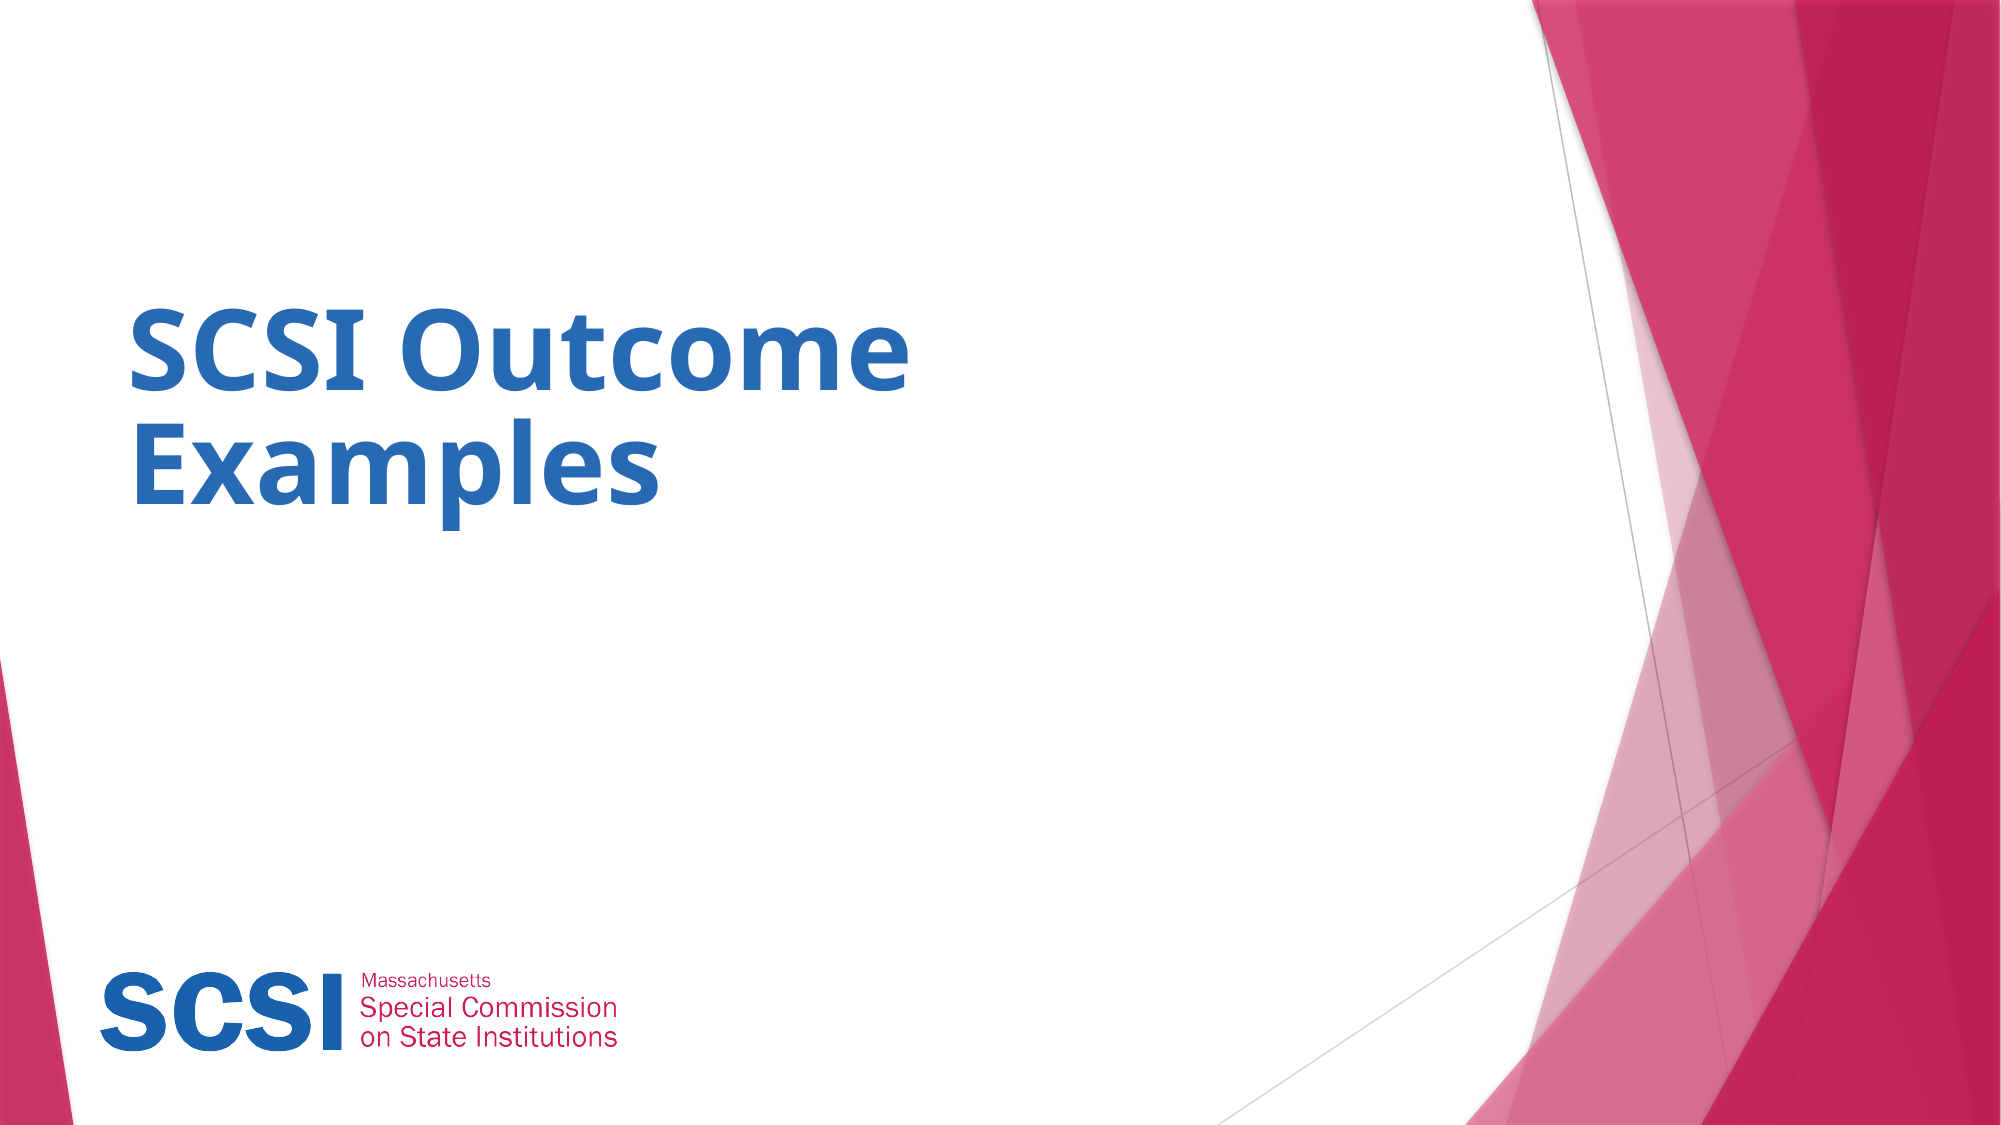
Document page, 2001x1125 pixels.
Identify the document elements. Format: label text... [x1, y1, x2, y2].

picture [100, 954, 626, 1085]
title SCSI Outcome Examples [112, 265, 1440, 536]
